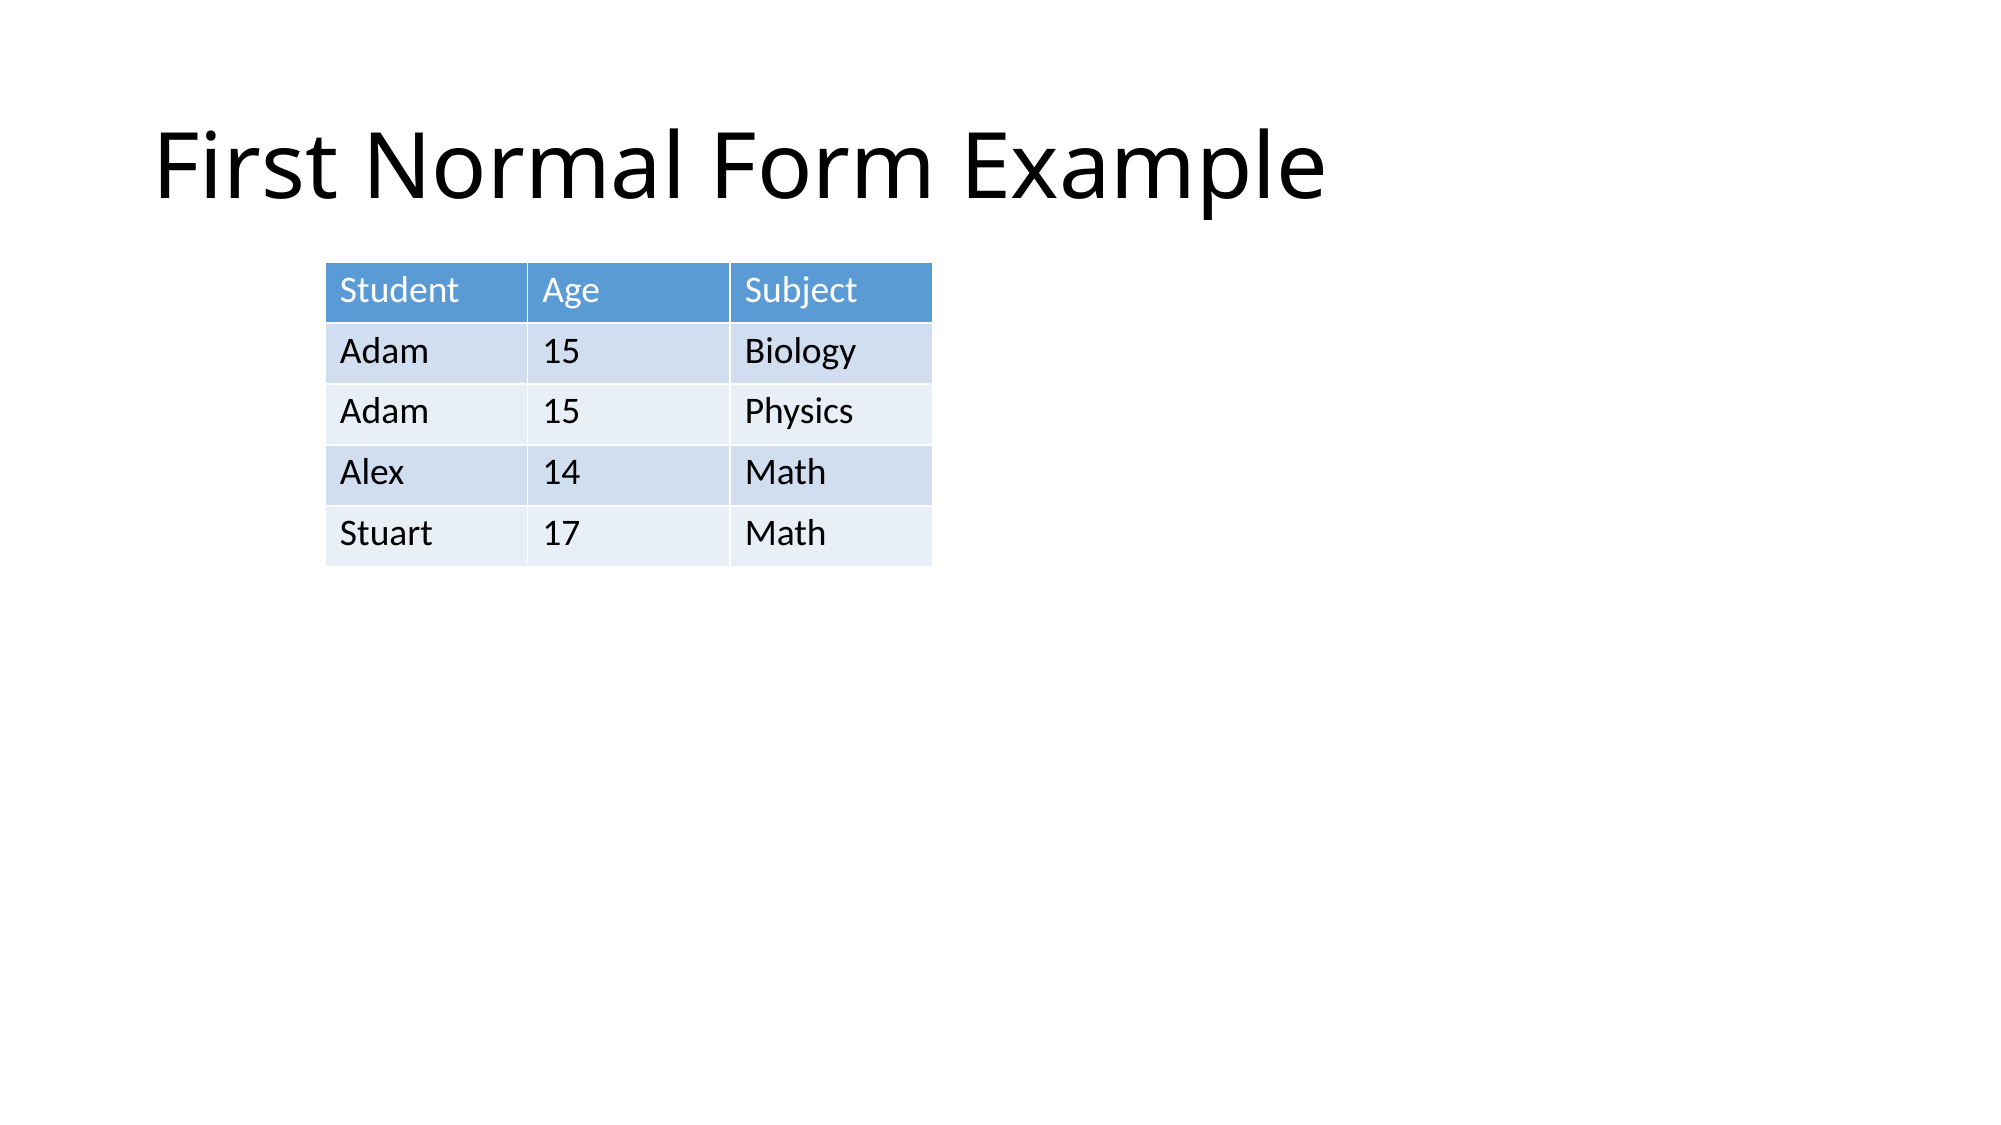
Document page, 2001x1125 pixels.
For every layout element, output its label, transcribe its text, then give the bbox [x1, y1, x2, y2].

table_cell 17 [528, 507, 729, 566]
table_cell 14 [528, 446, 729, 505]
table_cell Stuart [326, 507, 527, 566]
table_header Subject [731, 263, 932, 322]
table_cell Adam [326, 324, 527, 383]
table_cell Physics [731, 385, 932, 444]
table_header Age [528, 263, 729, 322]
title First Normal Form Example [137, 59, 1863, 278]
table_header Student [326, 263, 527, 322]
table_cell 15 [528, 385, 729, 444]
table_cell 15 [528, 324, 729, 383]
table_cell Adam [326, 385, 527, 444]
table_cell Math [731, 507, 932, 566]
table_cell Biology [731, 324, 932, 383]
table_cell Math [731, 446, 932, 505]
table_cell Alex [326, 446, 527, 505]
